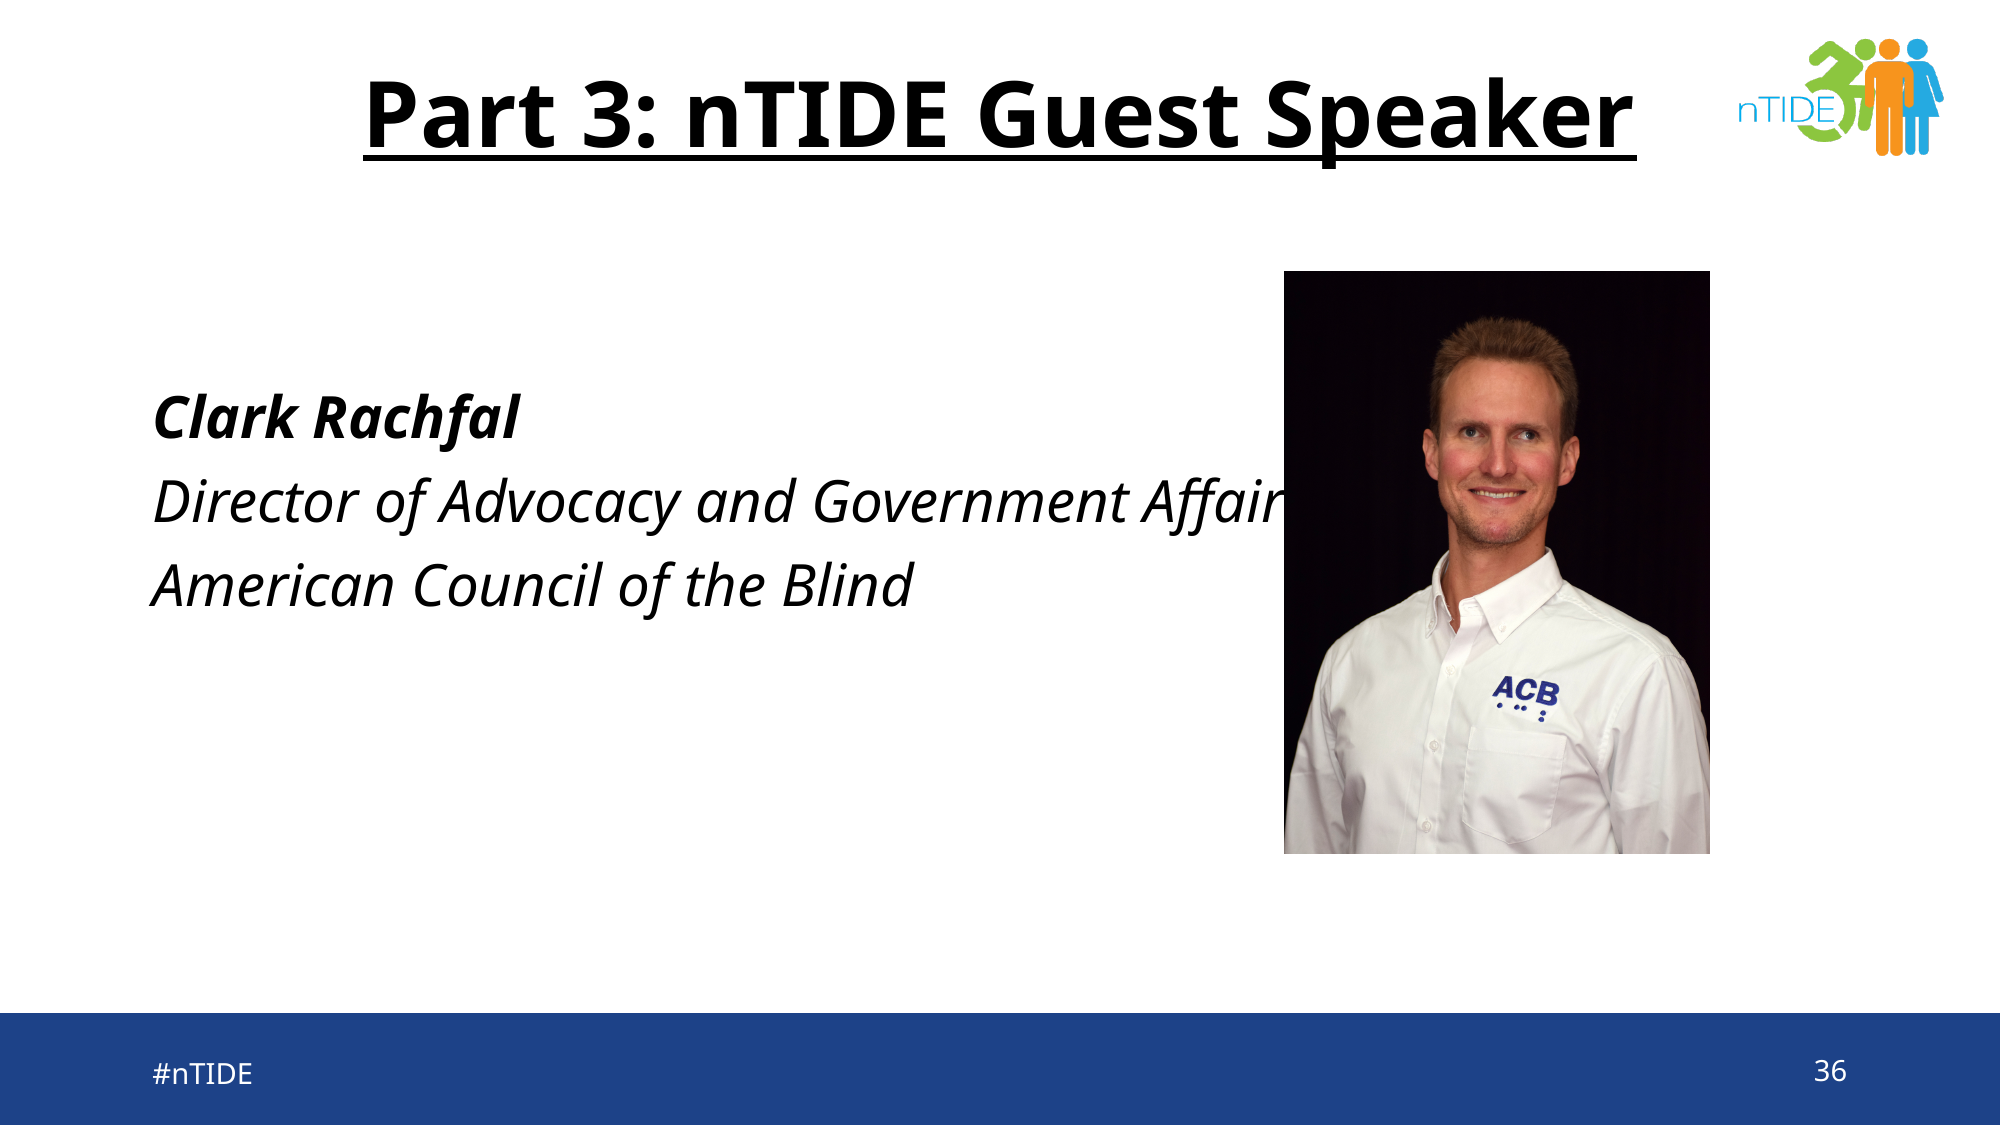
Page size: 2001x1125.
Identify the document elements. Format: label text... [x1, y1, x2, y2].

list Clark Rachfal Director of Advocacy and Government Affairs American Council of the Blind [137, 206, 1983, 1043]
picture [1284, 271, 1710, 854]
picture [1863, 34, 1952, 167]
title Part 3: nTIDE Guest Speaker [137, 9, 1863, 206]
slide_number #nTIDE [137, 1042, 588, 1103]
slide_number 36 [1412, 1042, 1863, 1103]
